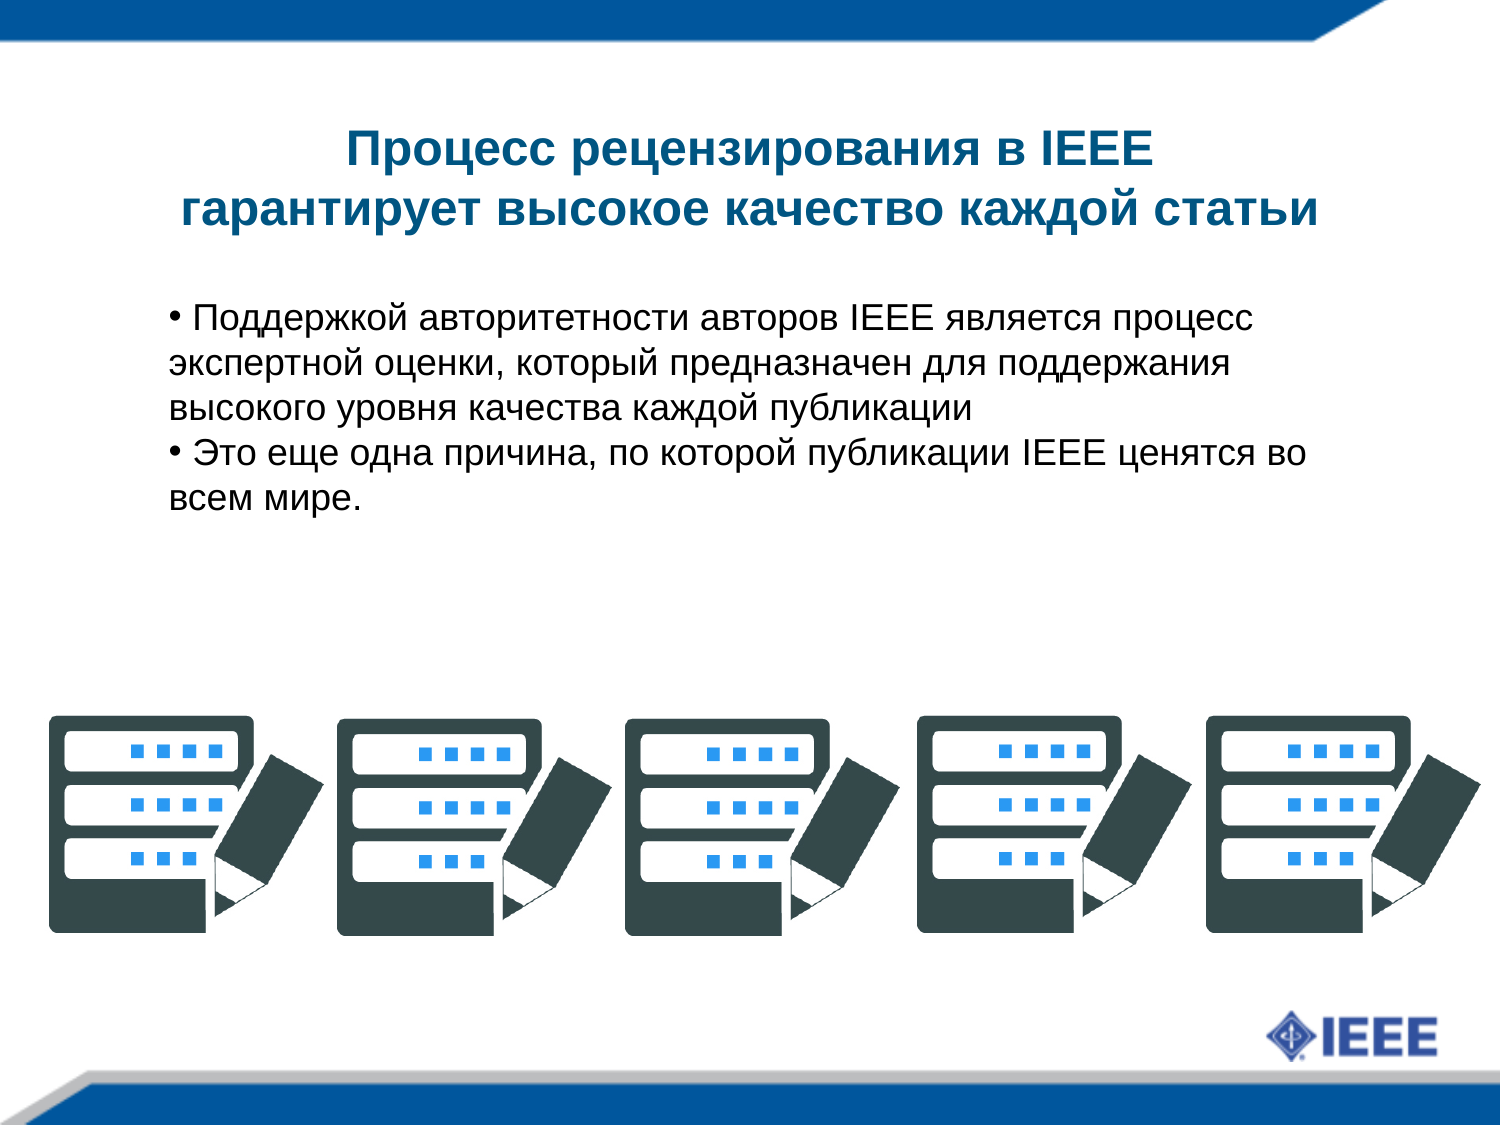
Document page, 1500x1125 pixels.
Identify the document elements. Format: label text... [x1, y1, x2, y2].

picture [0, 0, 1500, 47]
picture [0, 236, 1500, 1125]
text_box Поддержкой авторитетности авторов IEEE является процесс экспертной оценки, который предназначен для поддержания высокого уровня качества каждой публикации Это еще одна причина, по которой публикации IEEE ценятся во всем мире. [153, 285, 1407, 526]
title Процесс рецензирования в IEEE гарантирует высокое качество каждой статьи [0, 47, 1500, 236]
